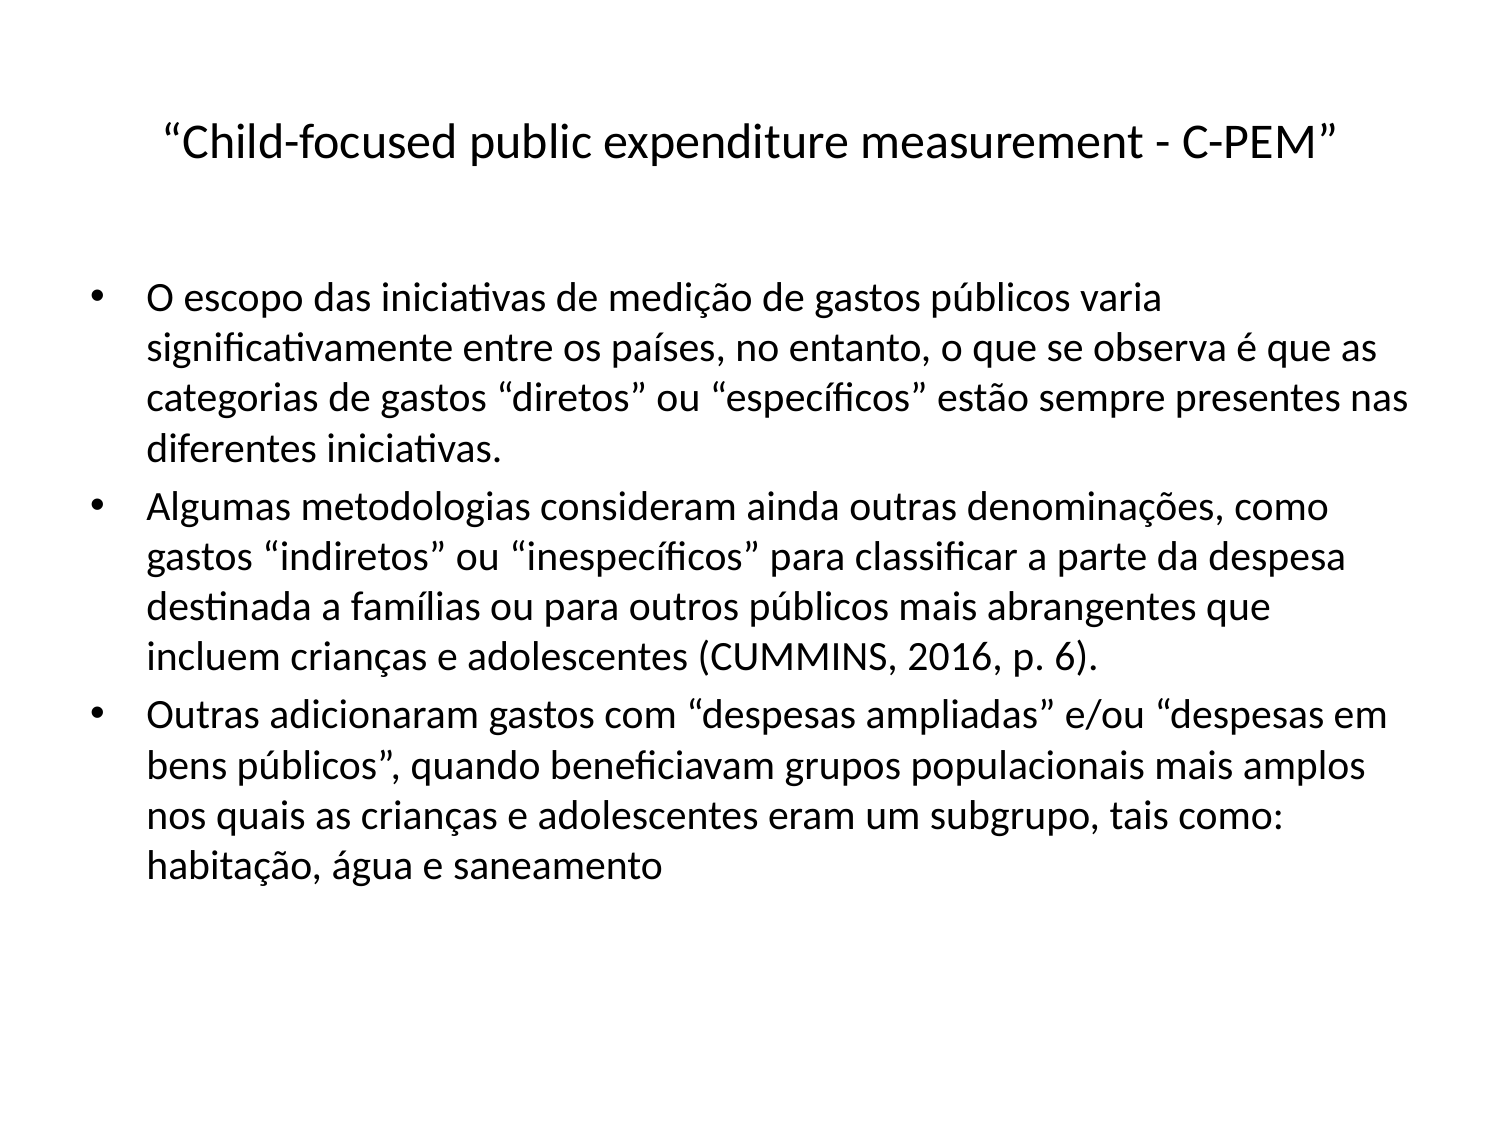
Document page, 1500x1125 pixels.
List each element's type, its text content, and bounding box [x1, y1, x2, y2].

title “Child-focused public expenditure measurement - C-PEM” [75, 45, 1425, 233]
list O escopo das iniciativas de medição de gastos públicos varia significativamente entre os países, no entanto, o que se observa é que as categorias de gastos “diretos” ou “específicos” estão sempre presentes nas diferentes iniciativas. Algumas metodologias consideram ainda outras denominações, como gastos “indiretos” ou “inespecíficos” para classificar a parte da despesa destinada a famílias ou para outros públicos mais abrangentes que incluem crianças e adolescentes (CUMMINS, 2016, p. 6). Outras adicionaram gastos com “despesas ampliadas” e/ou “despesas em bens públicos”, quando beneficiavam grupos populacionais mais amplos nos quais as crianças e adolescentes eram um subgrupo, tais como: habitação, água e saneamento [75, 262, 1425, 1005]
